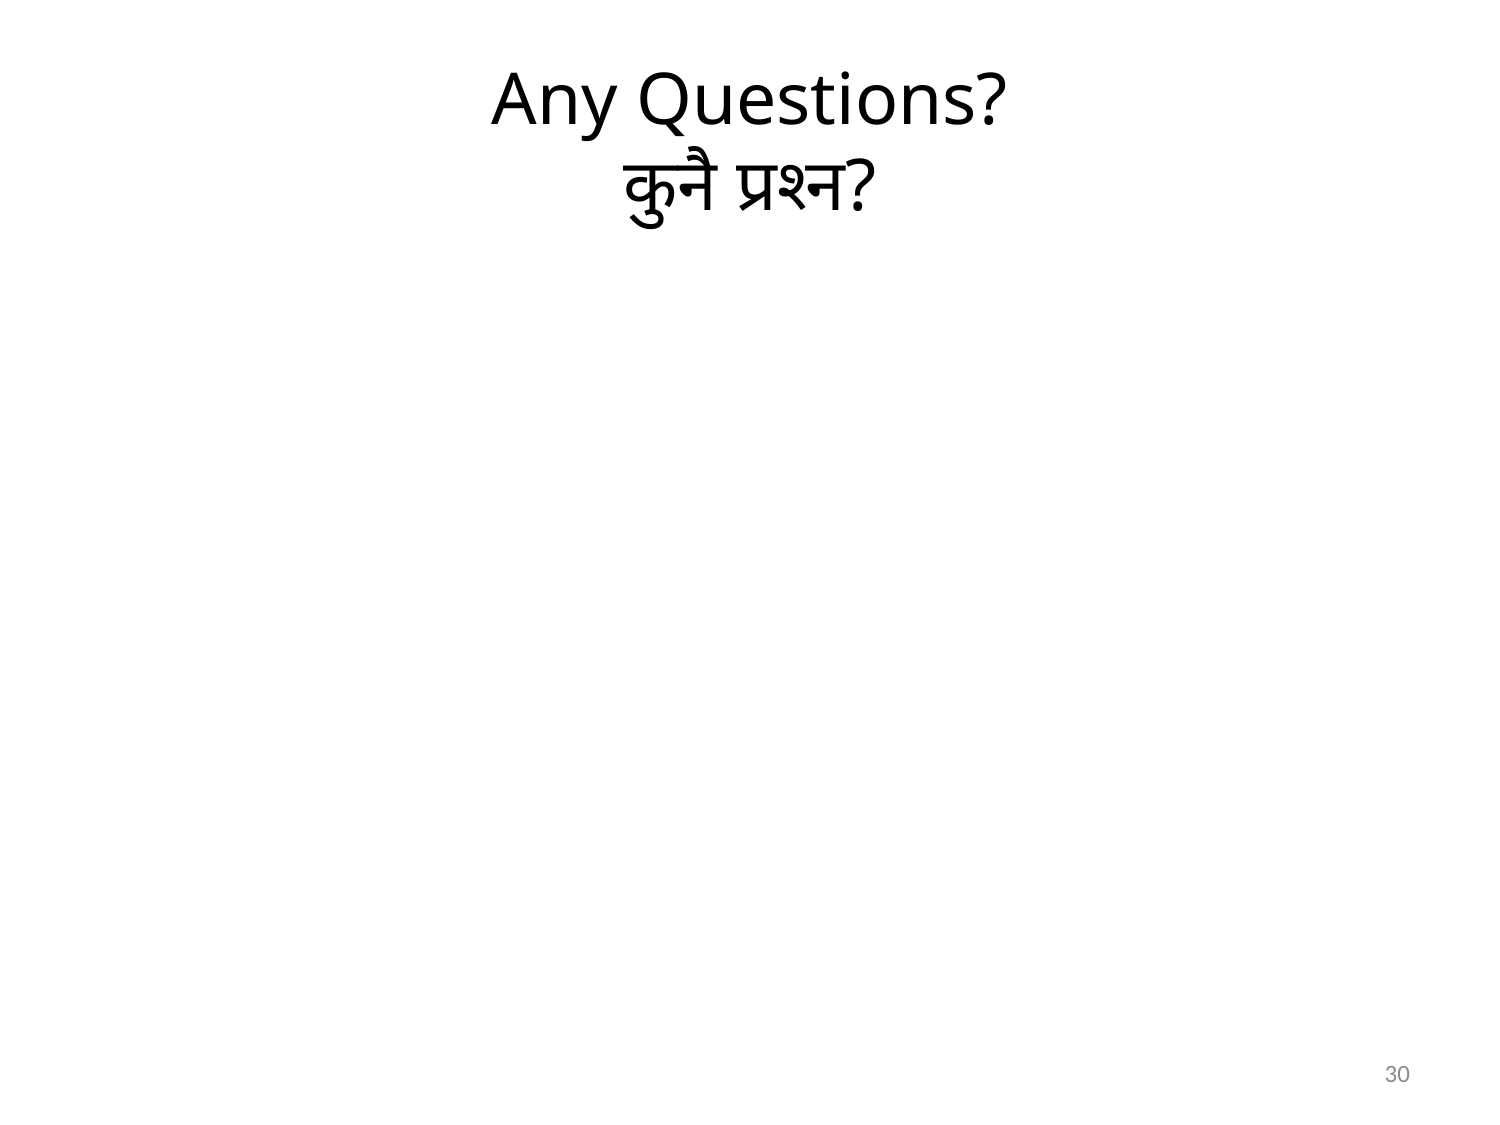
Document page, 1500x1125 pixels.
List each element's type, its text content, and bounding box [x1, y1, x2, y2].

title Any Questions? कुनै प्रश्न? [75, 45, 1425, 233]
slide_number 30 [1074, 1042, 1425, 1103]
